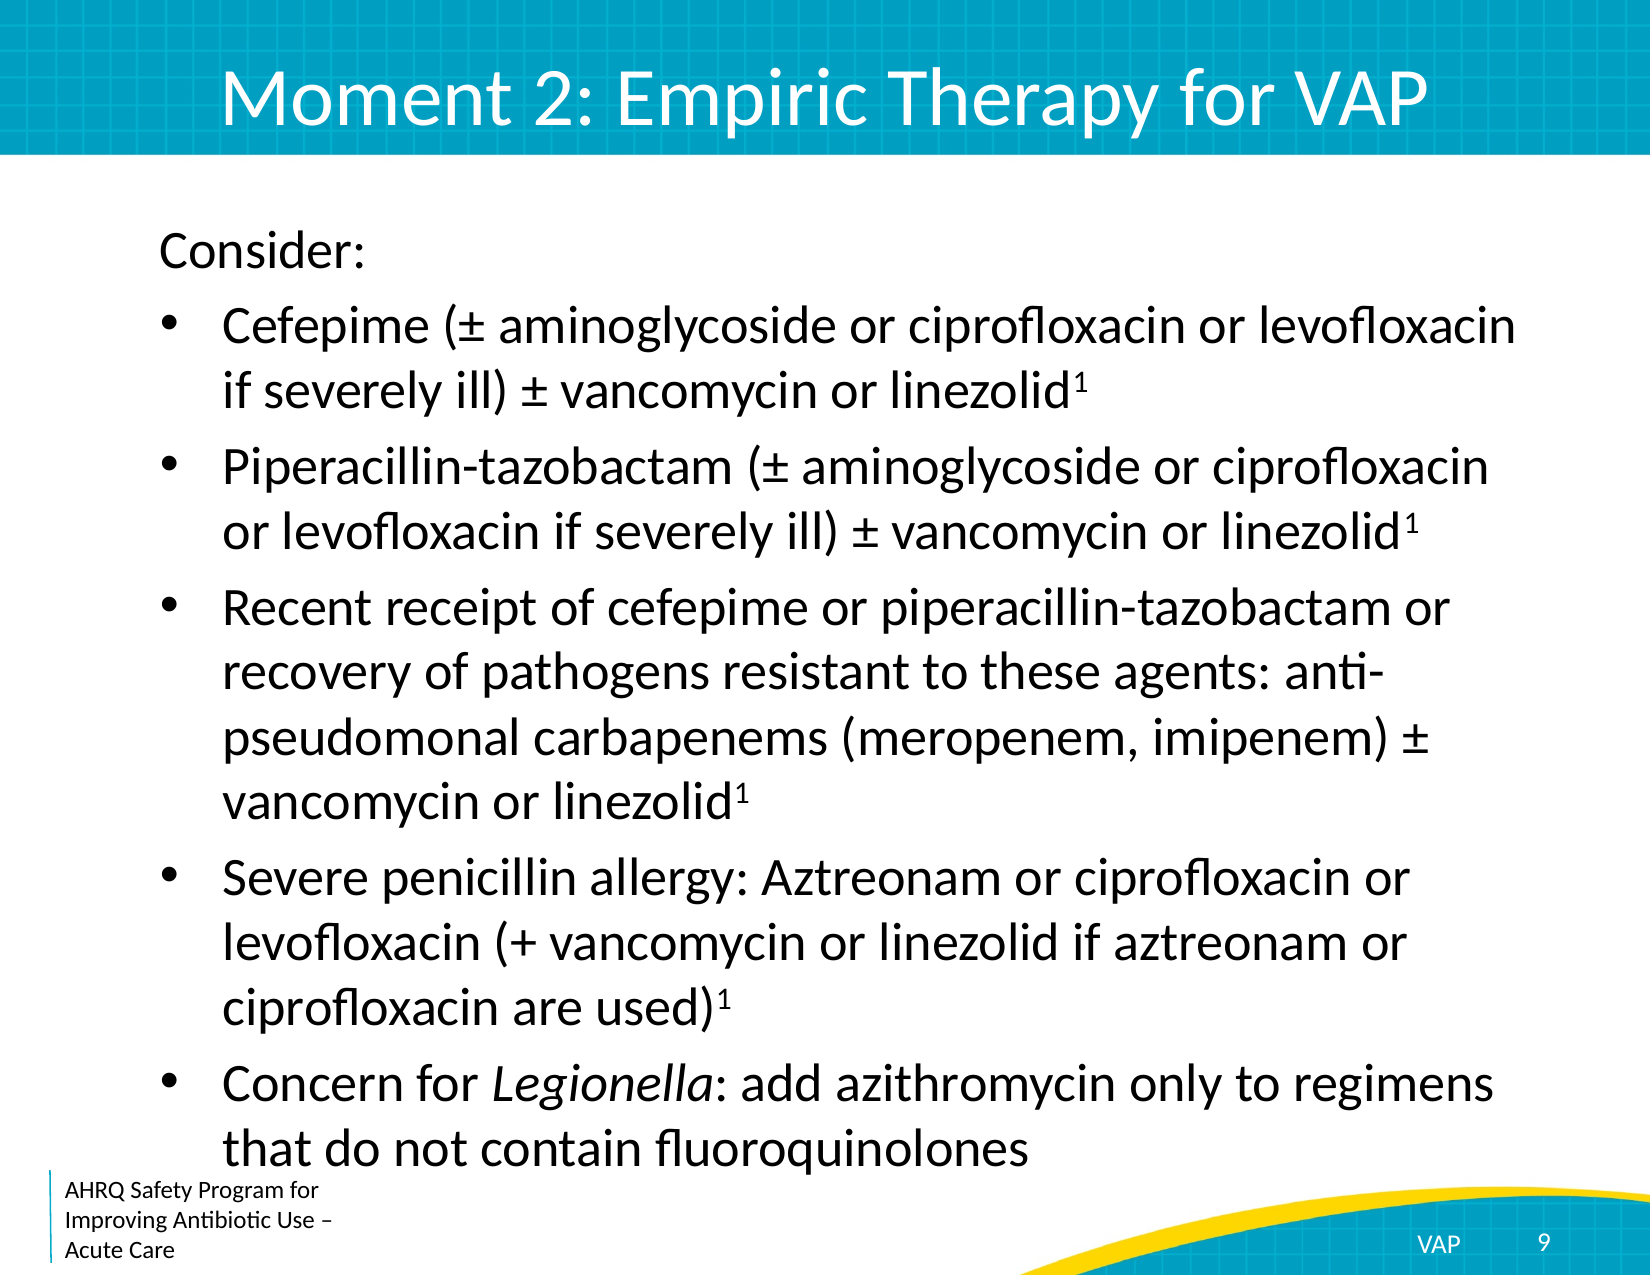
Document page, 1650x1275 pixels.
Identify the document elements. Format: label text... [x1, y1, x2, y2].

title Moment 2: Empiric Therapy for VAP [0, 0, 1650, 150]
picture [0, 150, 1650, 1275]
list Consider: Cefepime (± aminoglycoside or ciprofloxacin or levofloxacin if severely ill) ± vancomycin or linezolid1 Piperacillin-tazobactam (± aminoglycoside or ciprofloxacin or levofloxacin if severely ill) ± vancomycin or linezolid1 Recent receipt of cefepime or piperacillin-tazobactam or recovery of pathogens resistant to these agents: anti-pseudomonal carbapenems (meropenem, imipenem) ± vancomycin or linezolid1 Severe penicillin allergy: Aztreonam or ciprofloxacin or levofloxacin (+ vancomycin or linezolid if aztreonam or ciprofloxacin are used)1 Concern for Legionella: add azithromycin only to regimens that do not contain fluoroquinolones [143, 205, 1550, 1188]
slide_number 9 [1487, 1207, 1568, 1275]
